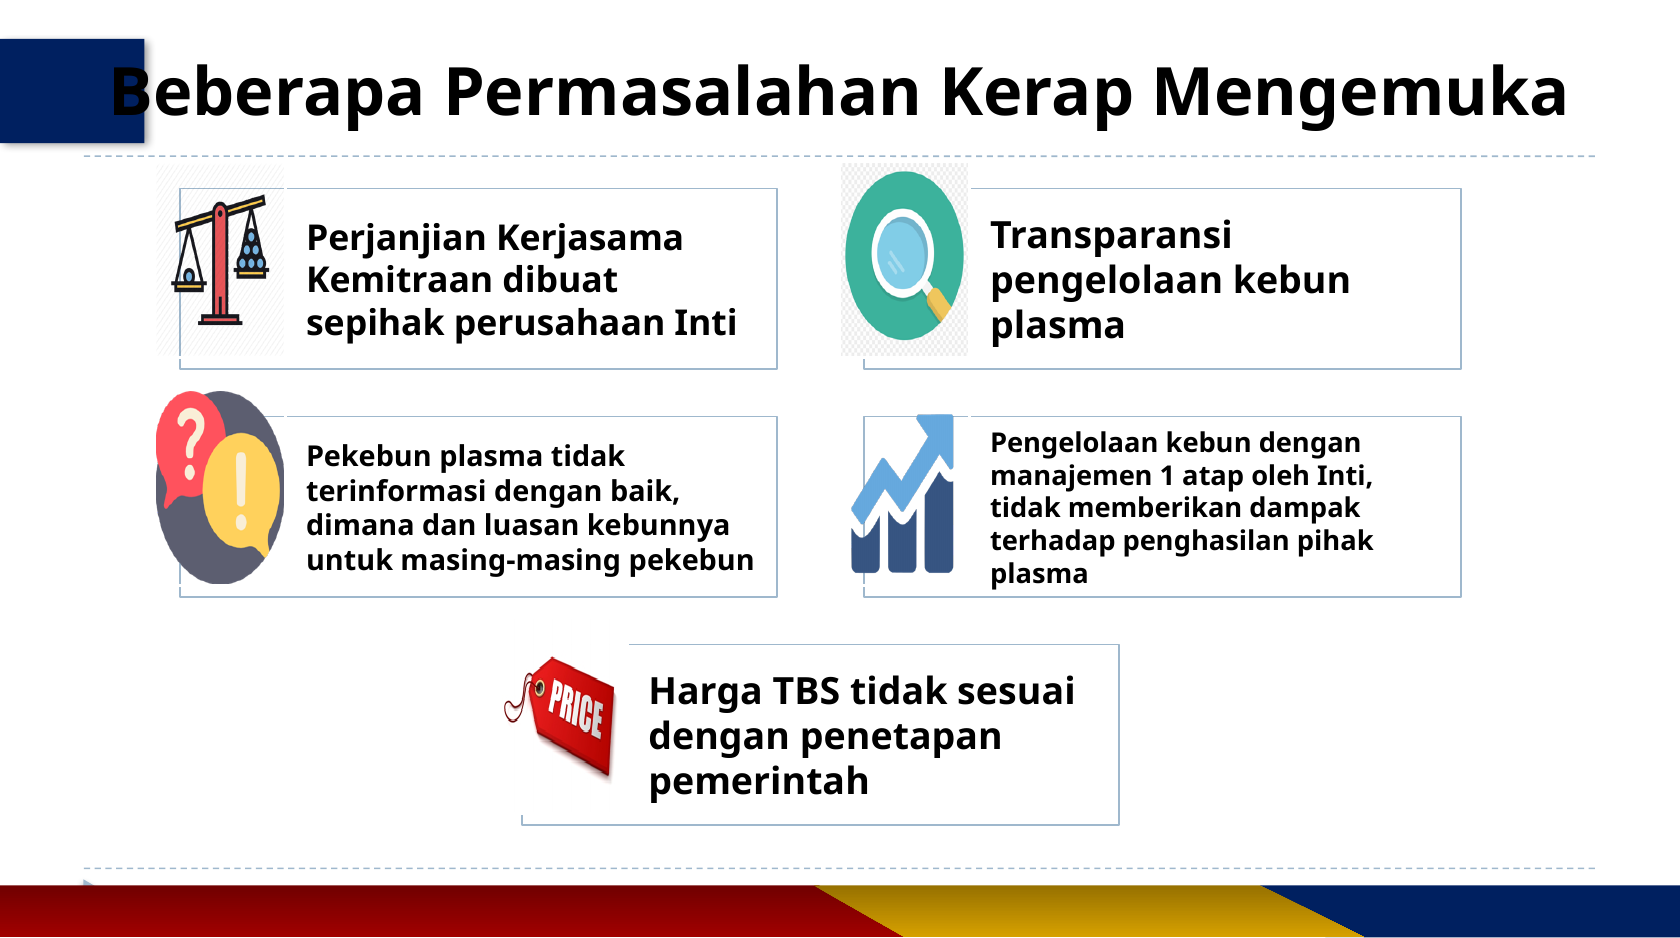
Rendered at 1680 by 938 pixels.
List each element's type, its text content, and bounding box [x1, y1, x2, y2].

title Beberapa Permasalahan Kerap Mengemuka [83, 20, 1597, 157]
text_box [154, 161, 1462, 875]
